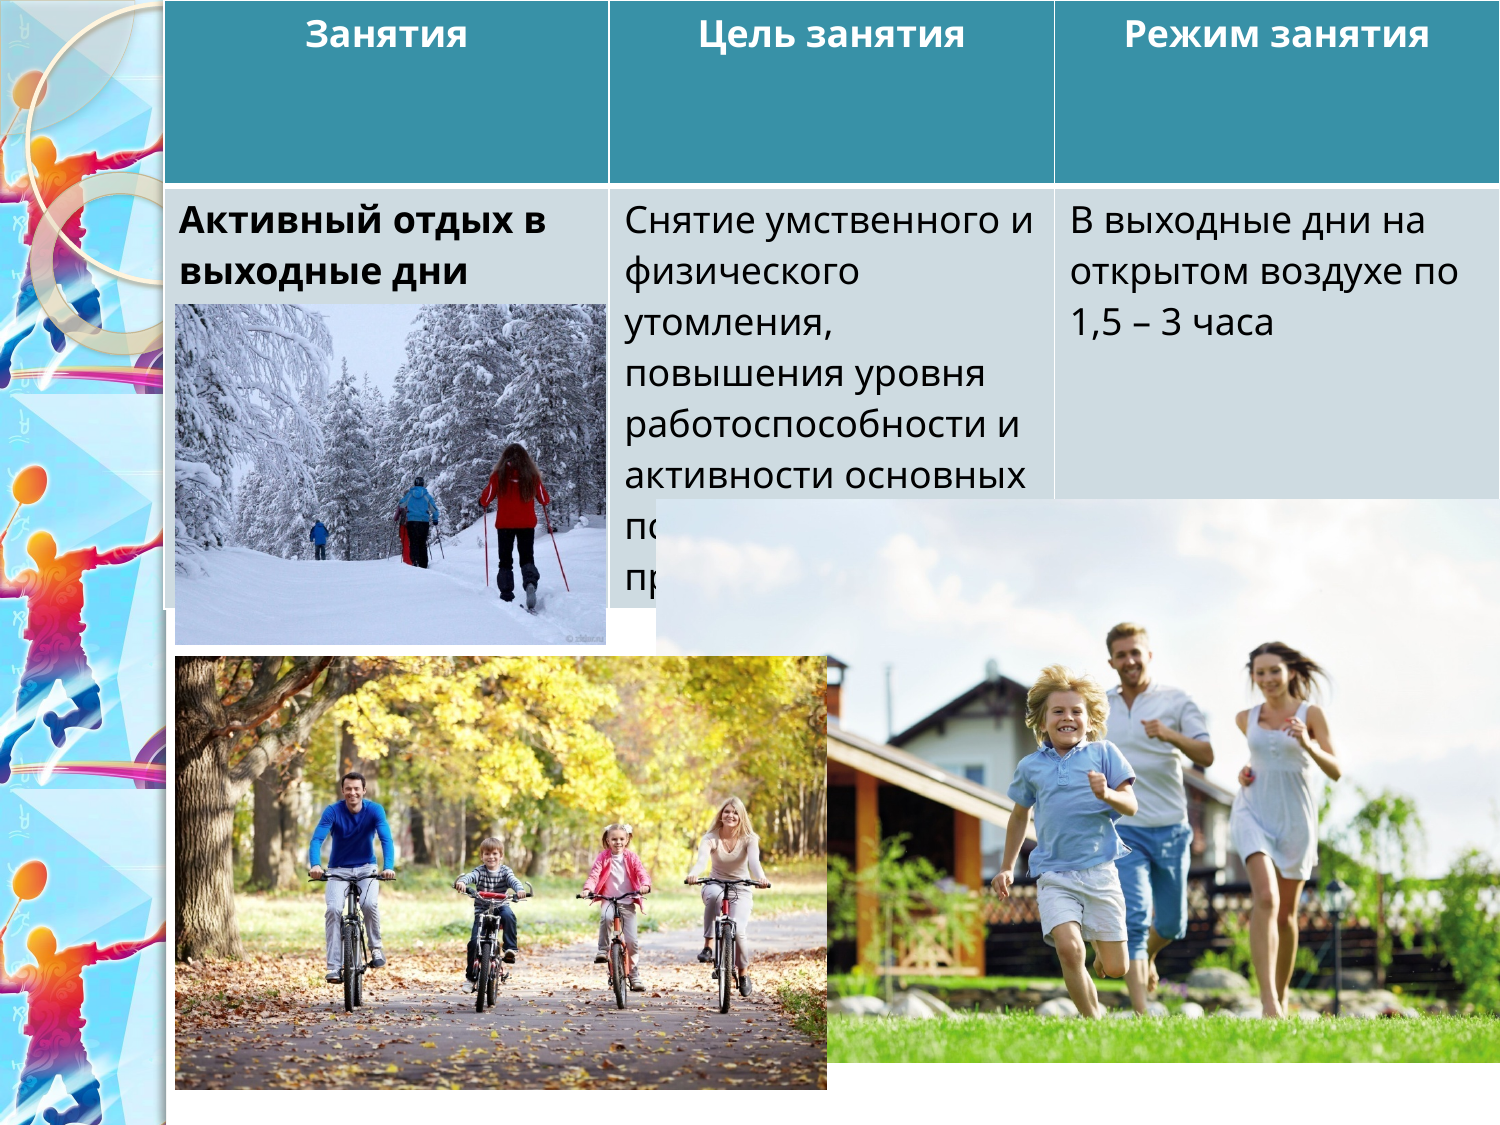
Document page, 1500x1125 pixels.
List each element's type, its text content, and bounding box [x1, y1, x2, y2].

picture [32, 13, 160, 207]
table_cell В выходные дни на открытом воздухе по 1,5 – 3 часа [1055, 189, 1499, 496]
picture [175, 499, 1500, 1091]
table_header Режим занятия [1055, 1, 1499, 183]
picture [62, 195, 160, 280]
picture [175, 304, 607, 645]
table_header Цель занятия [610, 1, 1054, 183]
picture [0, 134, 166, 1125]
picture [136, 0, 163, 4]
table_header Занятия [165, 1, 608, 183]
table_cell Снятие умственного и физического утомления, повышения уровня работоспособности и активности основных психических процессов [610, 189, 1054, 608]
table_cell Активный отдых в выходные дни [165, 189, 608, 608]
picture [53, 241, 160, 332]
